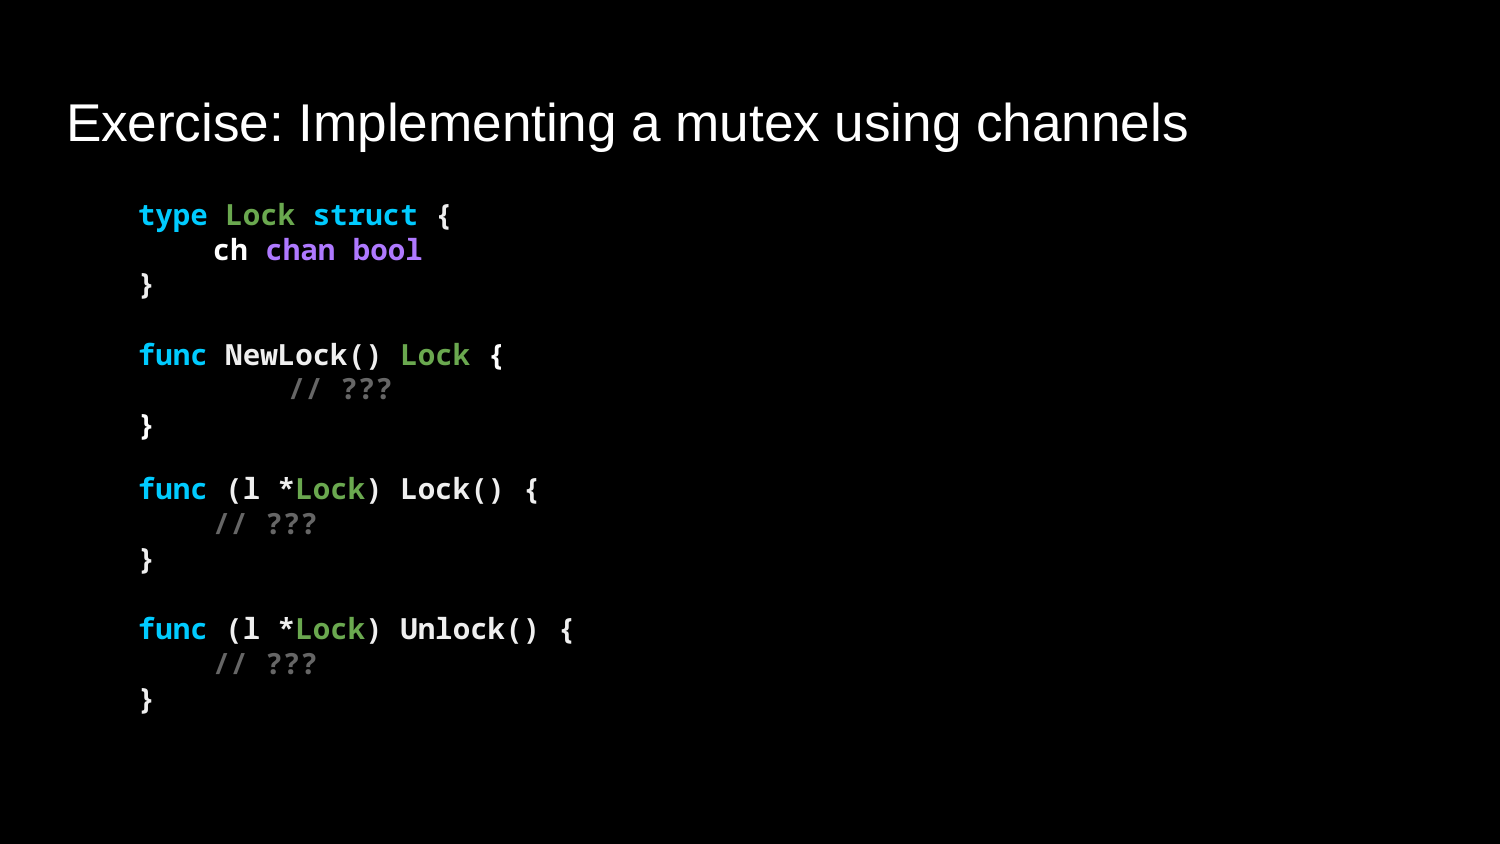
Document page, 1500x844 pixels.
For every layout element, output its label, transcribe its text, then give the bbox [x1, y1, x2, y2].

text_box type Lock struct { ch chan bool } func NewLock() Lock { // ??? } func (l *Lock) Lock() { // ??? } func (l *Lock) Unlock() { // ??? } [122, 181, 745, 730]
title Exercise: Implementing a mutex using channels [51, 72, 1449, 167]
